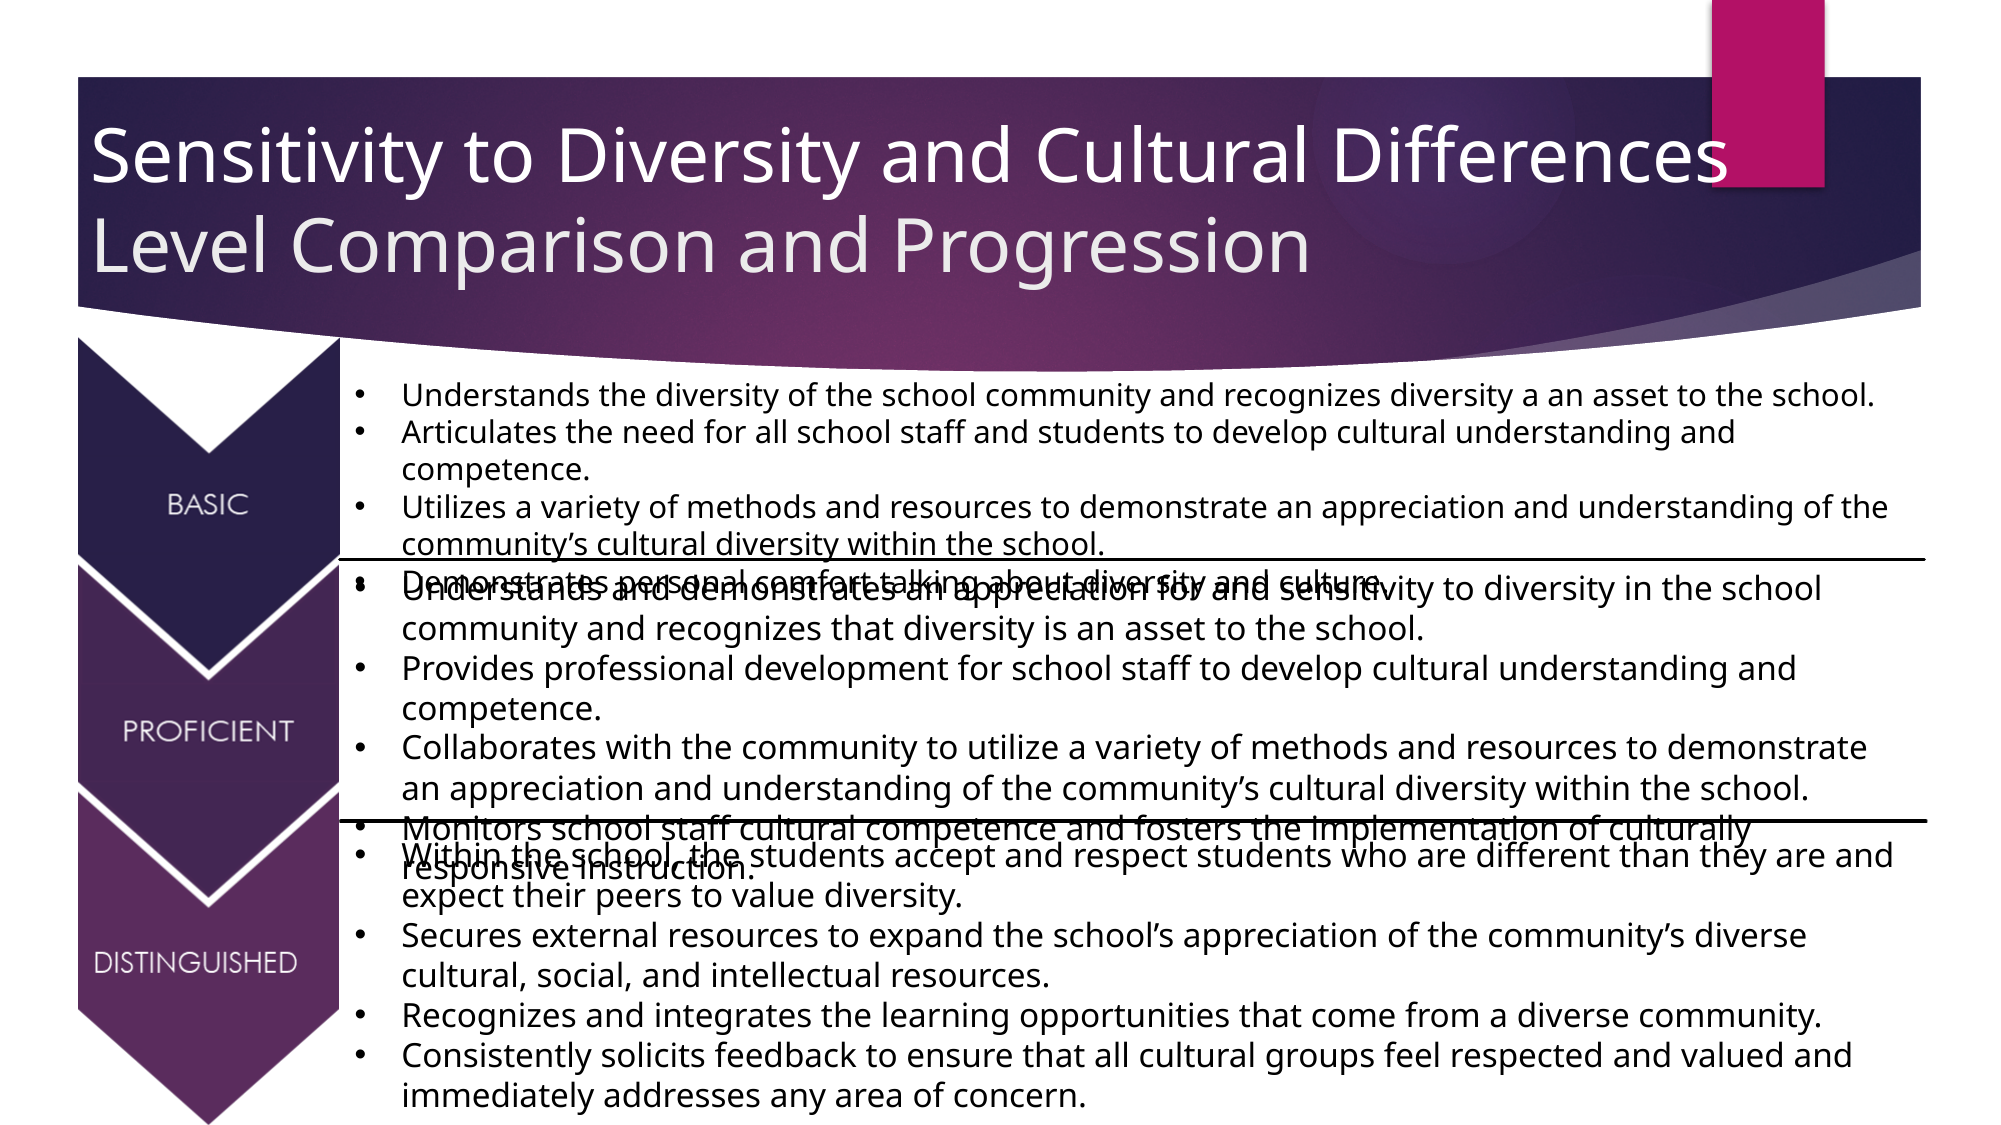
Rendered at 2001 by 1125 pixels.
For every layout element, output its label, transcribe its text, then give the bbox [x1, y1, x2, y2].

title Sensitivity to Diversity and Cultural Differences Level Comparison and Progression [75, 94, 1920, 300]
text_box Understands the diversity of the school community and recognizes diversity a an asset to the school. Articulates the need for all school staff and students to develop cultural understanding and competence. Utilizes a variety of methods and resources to demonstrate an appreciation and understanding of the community’s cultural diversity within the school. Demonstrates personal comfort talking about diversity and culture. [345, 367, 1920, 558]
text_box Understands and demonstrates an appreciation for and sensitivity to diversity in the school community and recognizes that diversity is an asset to the school. Provides professional development for school staff to develop cultural understanding and competence. Collaborates with the community to utilize a variety of methods and resources to demonstrate an appreciation and understanding of the community’s cultural diversity within the school. Monitors school staff cultural competence and fosters the implementation of culturally responsive instruction. [345, 572, 1925, 816]
text_box Within the school, the students accept and respect students who are different than they are and expect their peers to value diversity. Secures external resources to expand the school’s appreciation of the community’s diverse cultural, social, and intellectual resources. Recognizes and integrates the learning opportunities that come from a diverse community. Consistently solicits feedback to ensure that all cultural groups feel respected and valued and immediately addresses any area of concern. [345, 834, 1925, 1125]
picture [75, 337, 1929, 1125]
